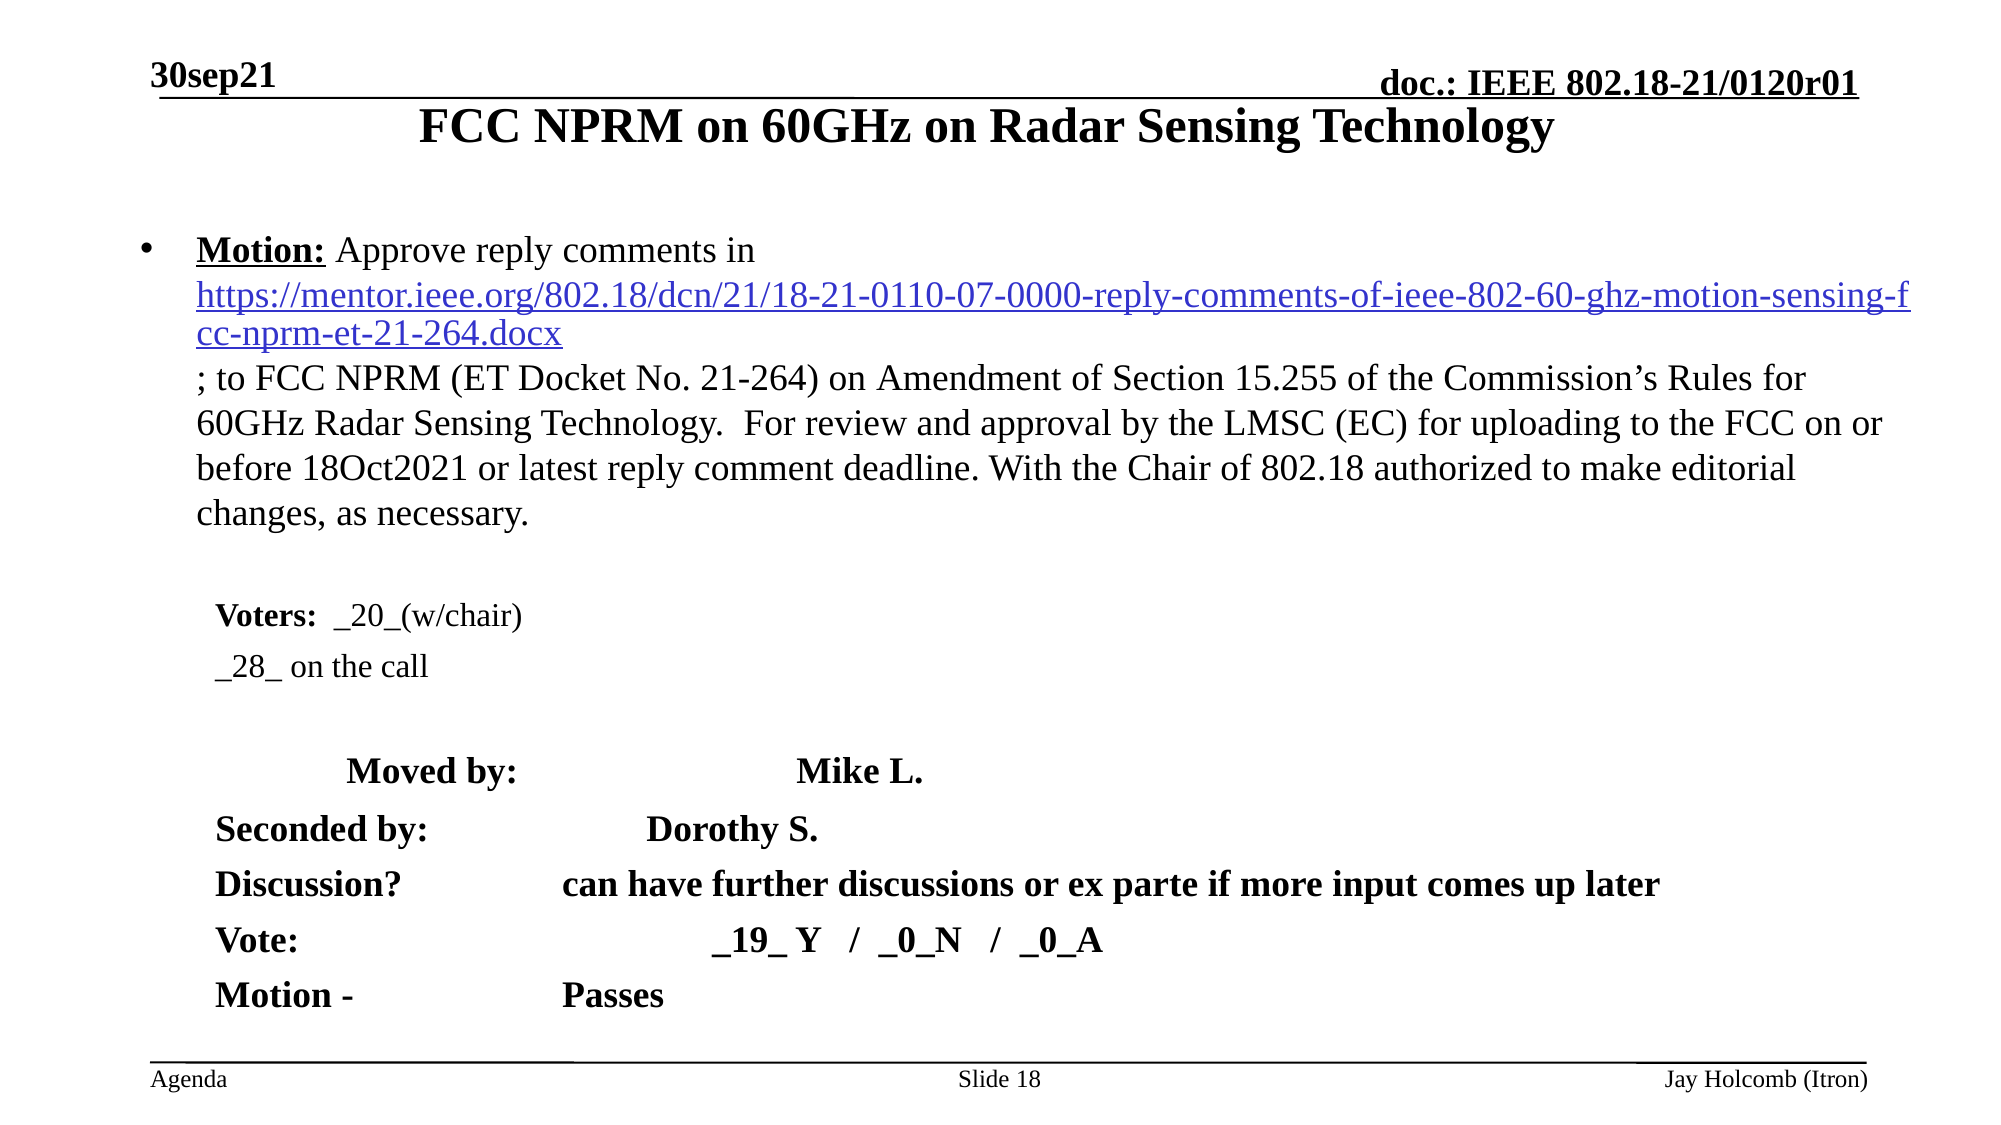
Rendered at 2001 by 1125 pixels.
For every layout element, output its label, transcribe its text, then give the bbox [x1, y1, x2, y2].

list Motion: Approve reply comments in https://mentor.ieee.org/802.18/dcn/21/18-21-0110-07-0000-reply-comments-of-ieee-802-60-ghz-motion-sensing-fcc-nprm-et-21-264.docx; to FCC NPRM (ET Docket No. 21-264) on Amendment of Section 15.255 of the Commission’s Rules for 60GHz Radar Sensing Technology. For review and approval by the LMSC (EC) for uploading to the FCC on or before 18Oct2021 or latest reply comment deadline. With the Chair of 802.18 authorized to make editorial changes, as necessary. Voters: _20_(w/chair) _28_ on the call Moved by: Mike L. Seconded by: Dorothy S. Discussion? can have further discussions or ex parte if more input comes up later Vote: _19_ Y / _0_N / _0_A Motion - Passes [124, 159, 1938, 1076]
title FCC NPRM on 60GHz on Radar Sensing Technology [362, 83, 1638, 159]
footer Jay Holcomb (Itron) [1171, 1061, 1869, 1093]
slide_number Slide 18 [933, 1061, 1067, 1123]
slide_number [149, 49, 651, 95]
